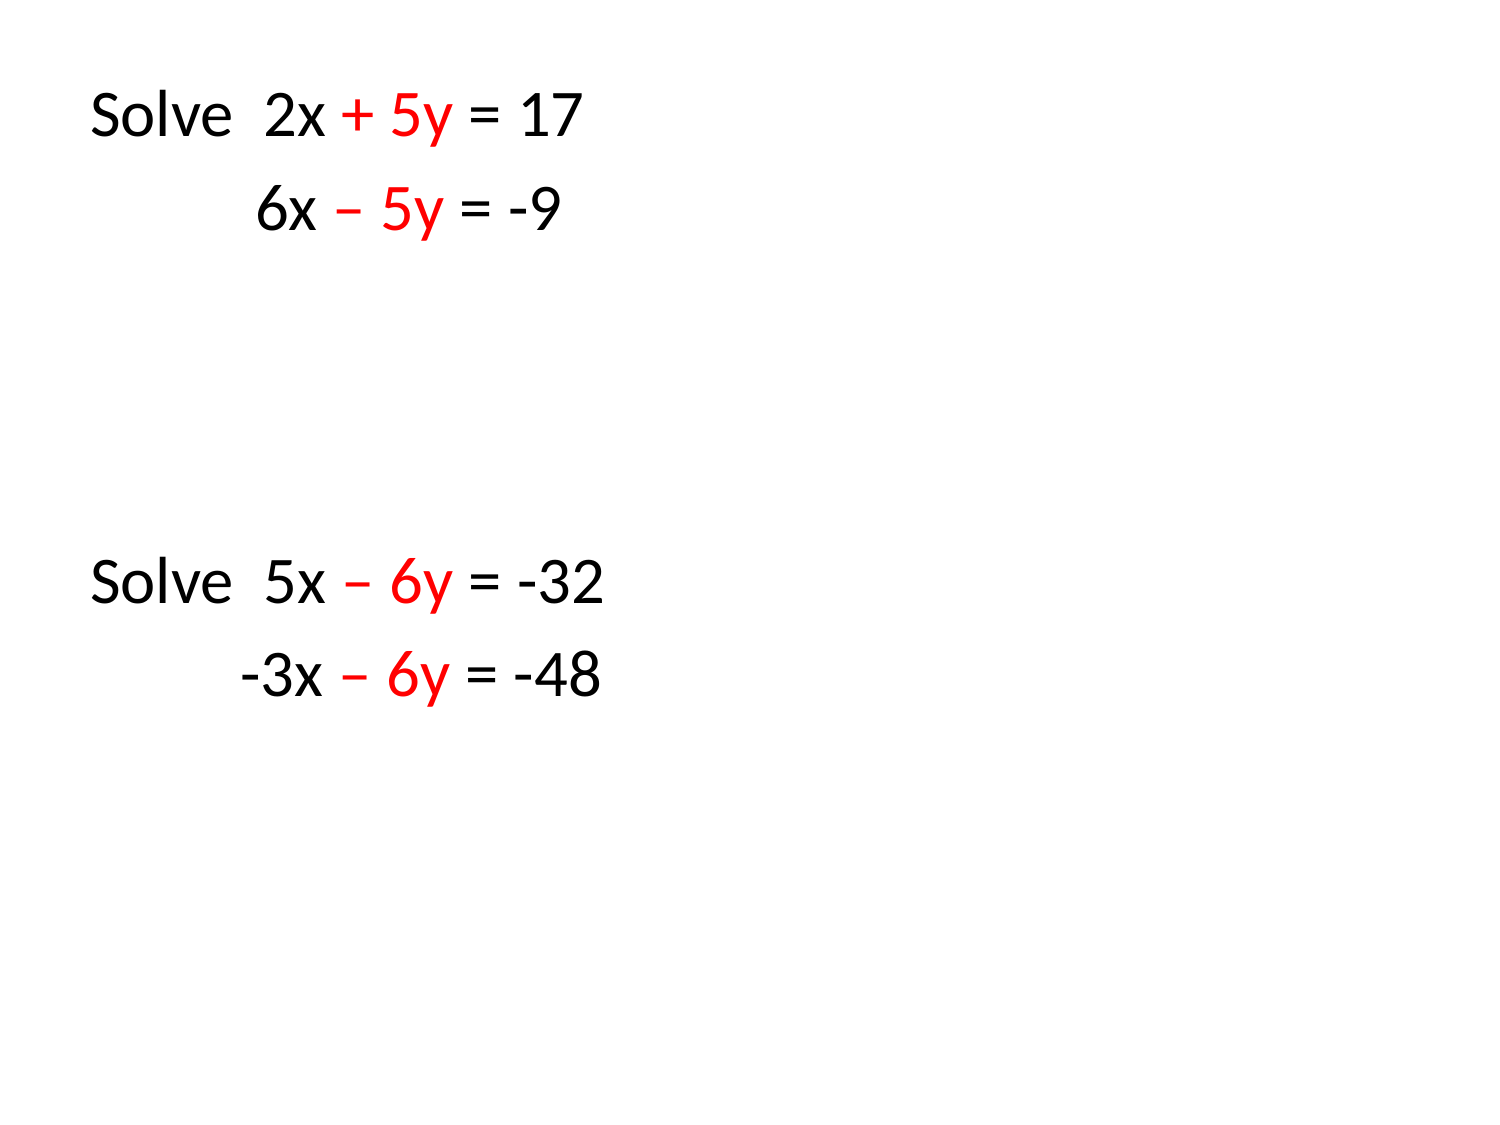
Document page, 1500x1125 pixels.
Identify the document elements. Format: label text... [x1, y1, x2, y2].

list Solve 2x + 5y = 17 6x – 5y = -9 Solve 5x – 6y = -32 -3x – 6y = -48 [75, 62, 1425, 1005]
